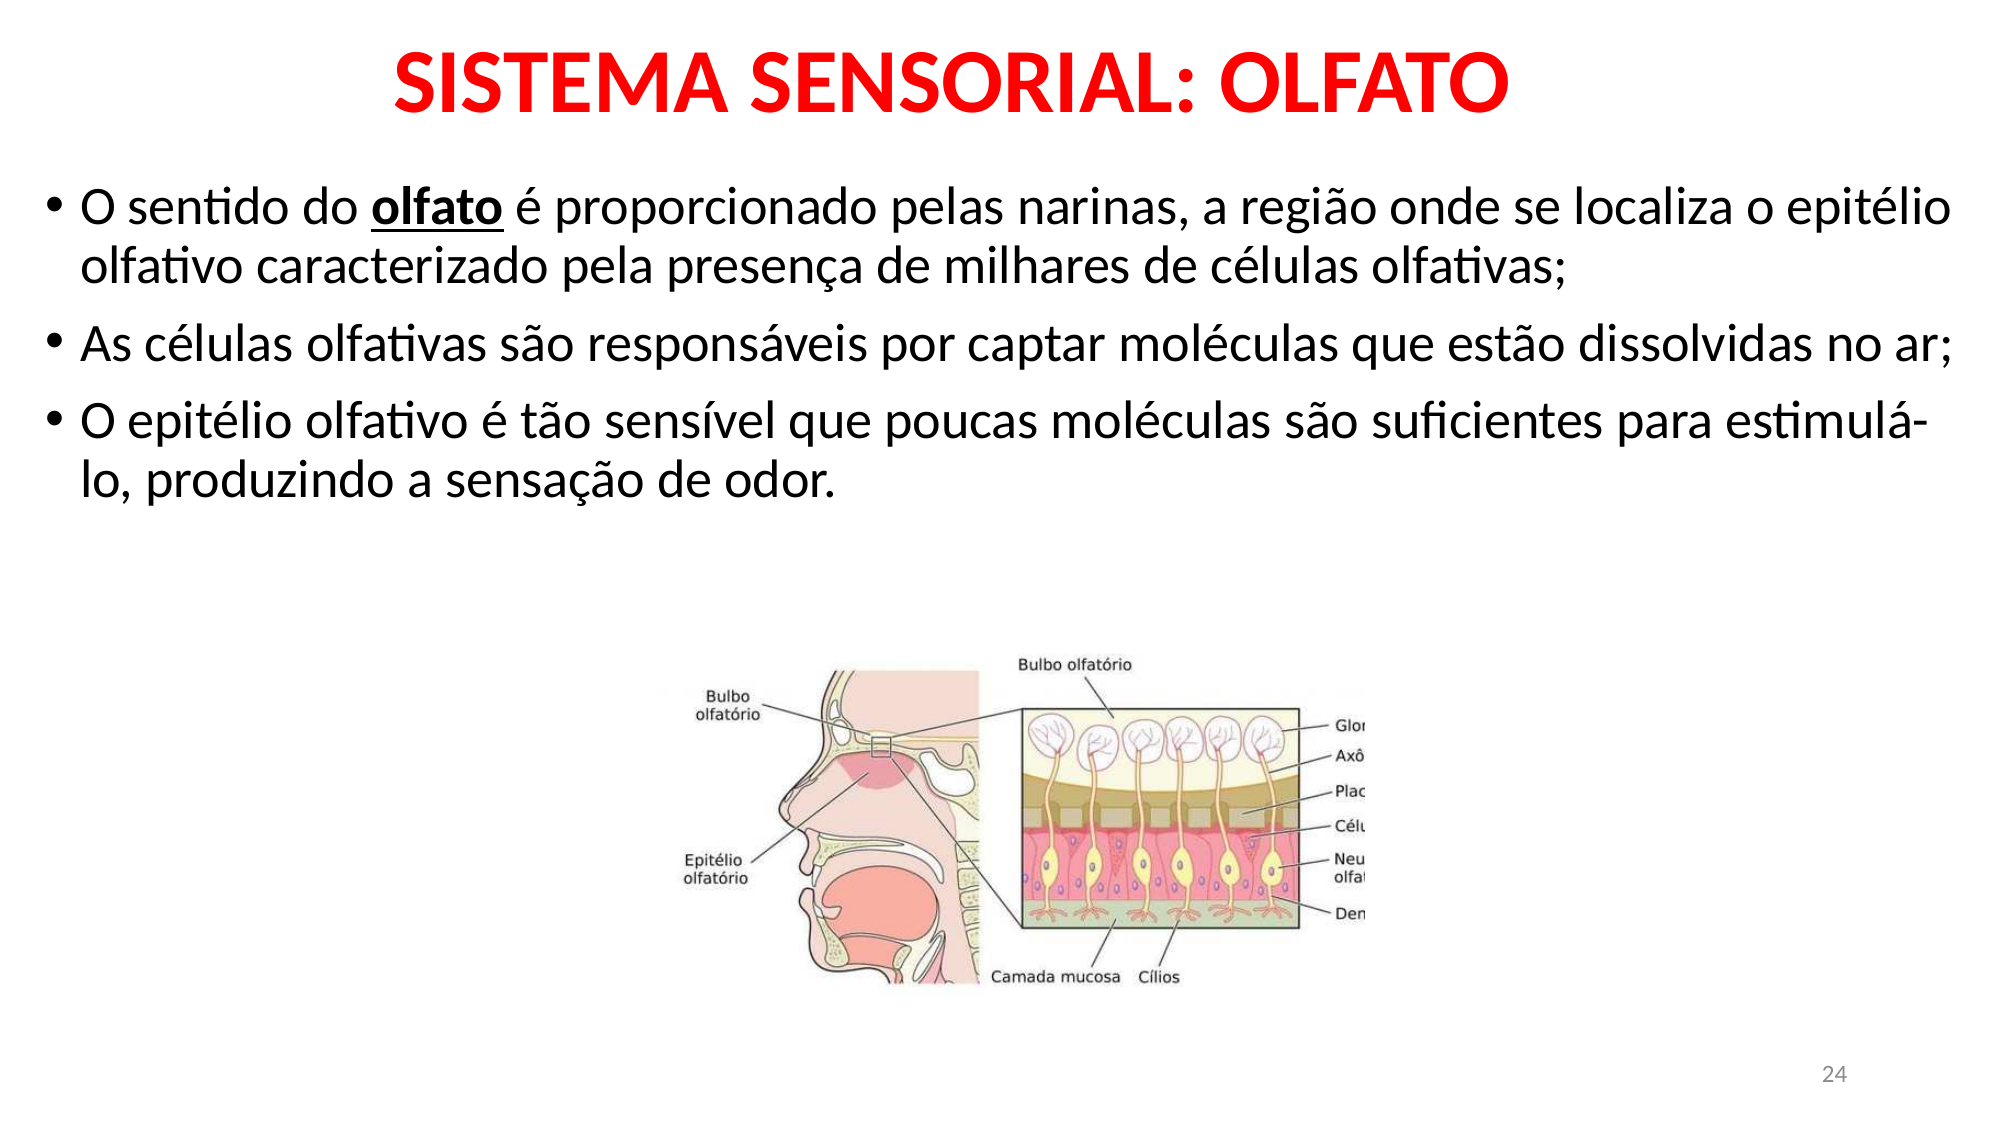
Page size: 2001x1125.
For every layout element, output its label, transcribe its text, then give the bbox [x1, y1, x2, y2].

slide_number 24 [1412, 1042, 1863, 1103]
list O sentido do olfato é proporcionado pelas narinas, a região onde se localiza o epitélio olfativo caracterizado pela presença de milhares de células olfativas; As células olfativas são responsáveis por captar moléculas que estão dissolvidas no ar; O epitélio olfativo é tão sensível que poucas moléculas são suficientes para estimulá-lo, produzindo a sensação de odor. [30, 170, 1976, 575]
text_box SISTEMA SENSORIAL: OLFATO [378, 23, 1623, 142]
picture [641, 627, 1365, 1022]
